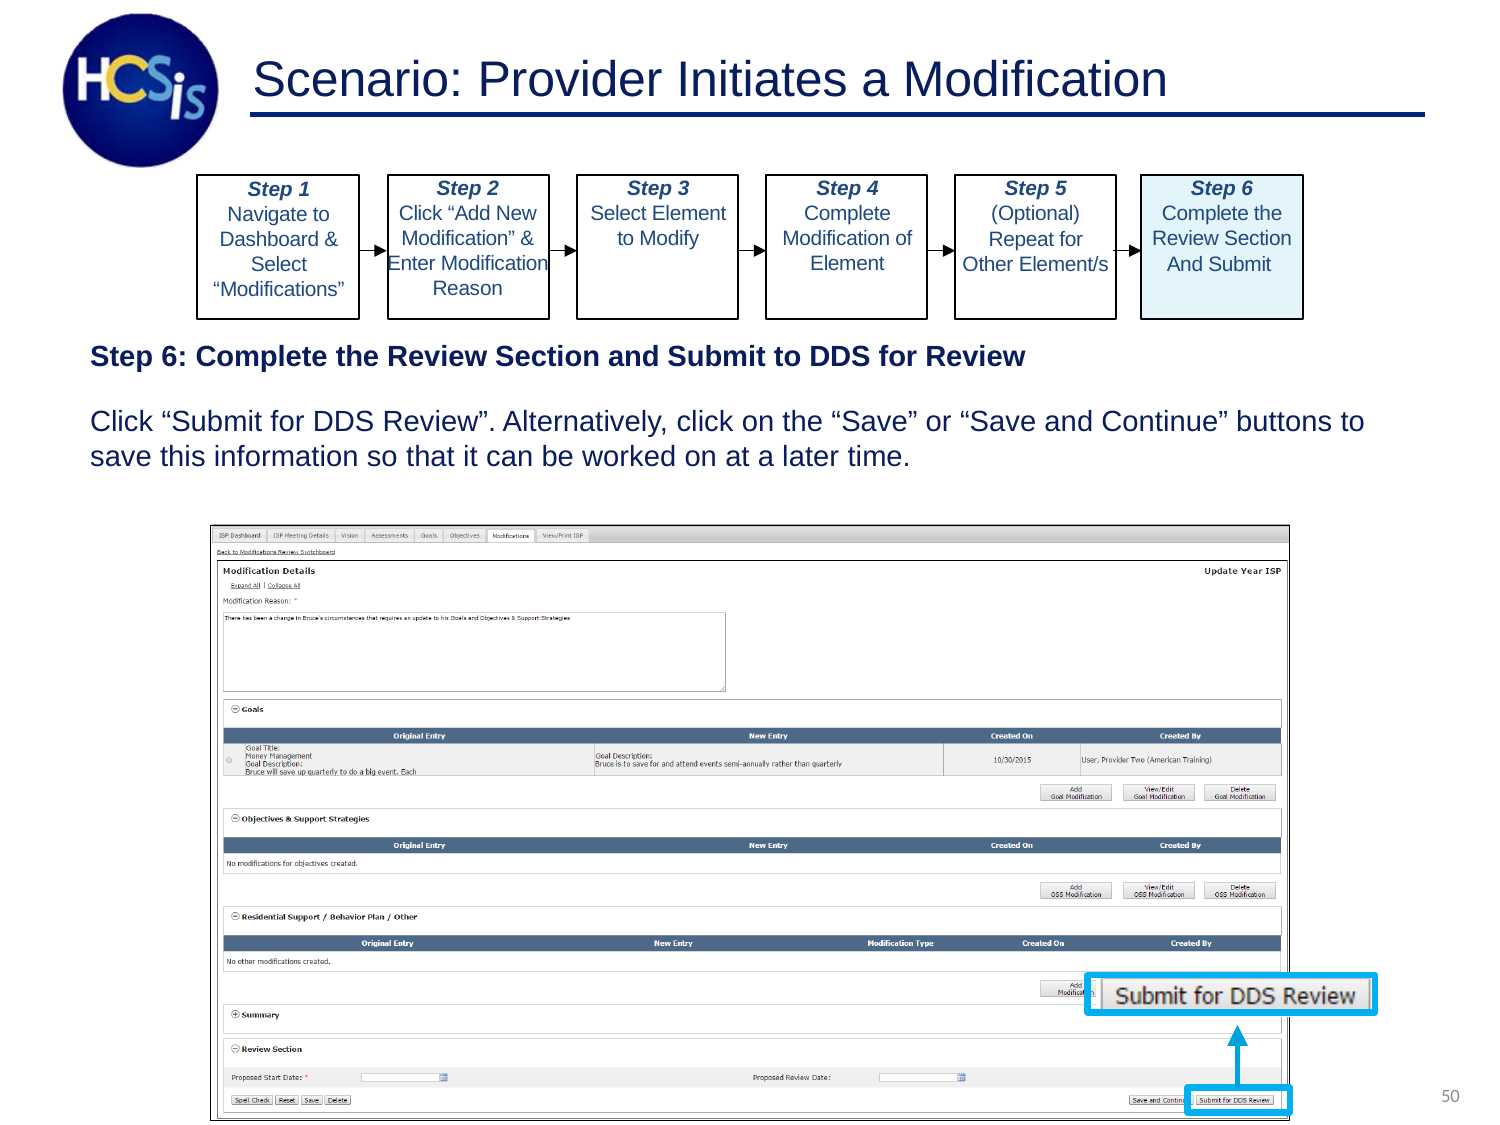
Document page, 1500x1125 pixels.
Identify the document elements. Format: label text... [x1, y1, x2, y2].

picture [1192, 1092, 1286, 1108]
picture [1376, 972, 1386, 1017]
title Scenario: Provider Initiates a Modification [88, 45, 1412, 234]
slide_number 50 [1292, 1064, 1475, 1125]
picture [62, 13, 220, 169]
picture [1092, 979, 1371, 1008]
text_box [197, 174, 1303, 327]
text_box Step 6: Complete the Review Section and Submit to DDS for Review Click “Submit for DDS Review”. Alternatively, click on the “Save” or “Save and Continue” buttons to save this information so that it can be worked on at a later time. [87, 337, 1392, 503]
picture [210, 524, 1290, 1121]
